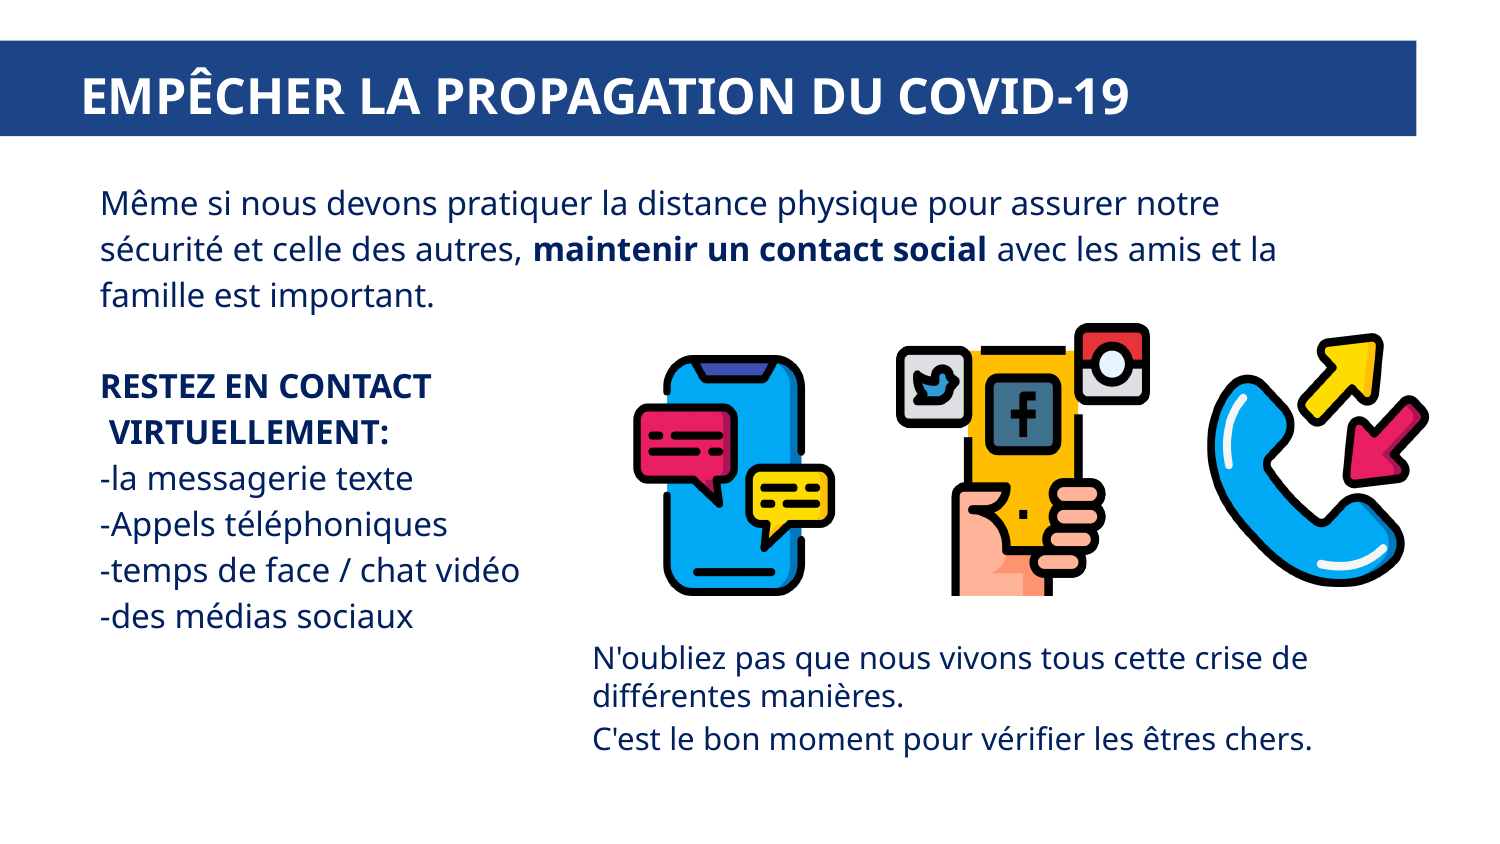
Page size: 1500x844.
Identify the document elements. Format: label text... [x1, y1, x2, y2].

text_box [0, 40, 1417, 137]
text_box EMPÊCHER LA PROPAGATION DU COVID-19 [64, 49, 1403, 146]
text_box N'oubliez pas que nous vivons tous cette crise de différentes manières. C'est le bon moment pour vérifier les êtres chers. [577, 623, 1417, 844]
picture [621, 355, 846, 596]
picture [896, 323, 1150, 596]
text_box Même si nous devons pratiquer la distance physique pour assurer notre sécurité et celle des autres, maintenir un contact social avec les amis et la famille est important. RESTEZ EN CONTACT VIRTUELLEMENT: -la messagerie texte -Appels téléphoniques -temps de face / chat vidéo -des médias sociaux [85, 161, 1332, 654]
picture [1200, 332, 1438, 587]
